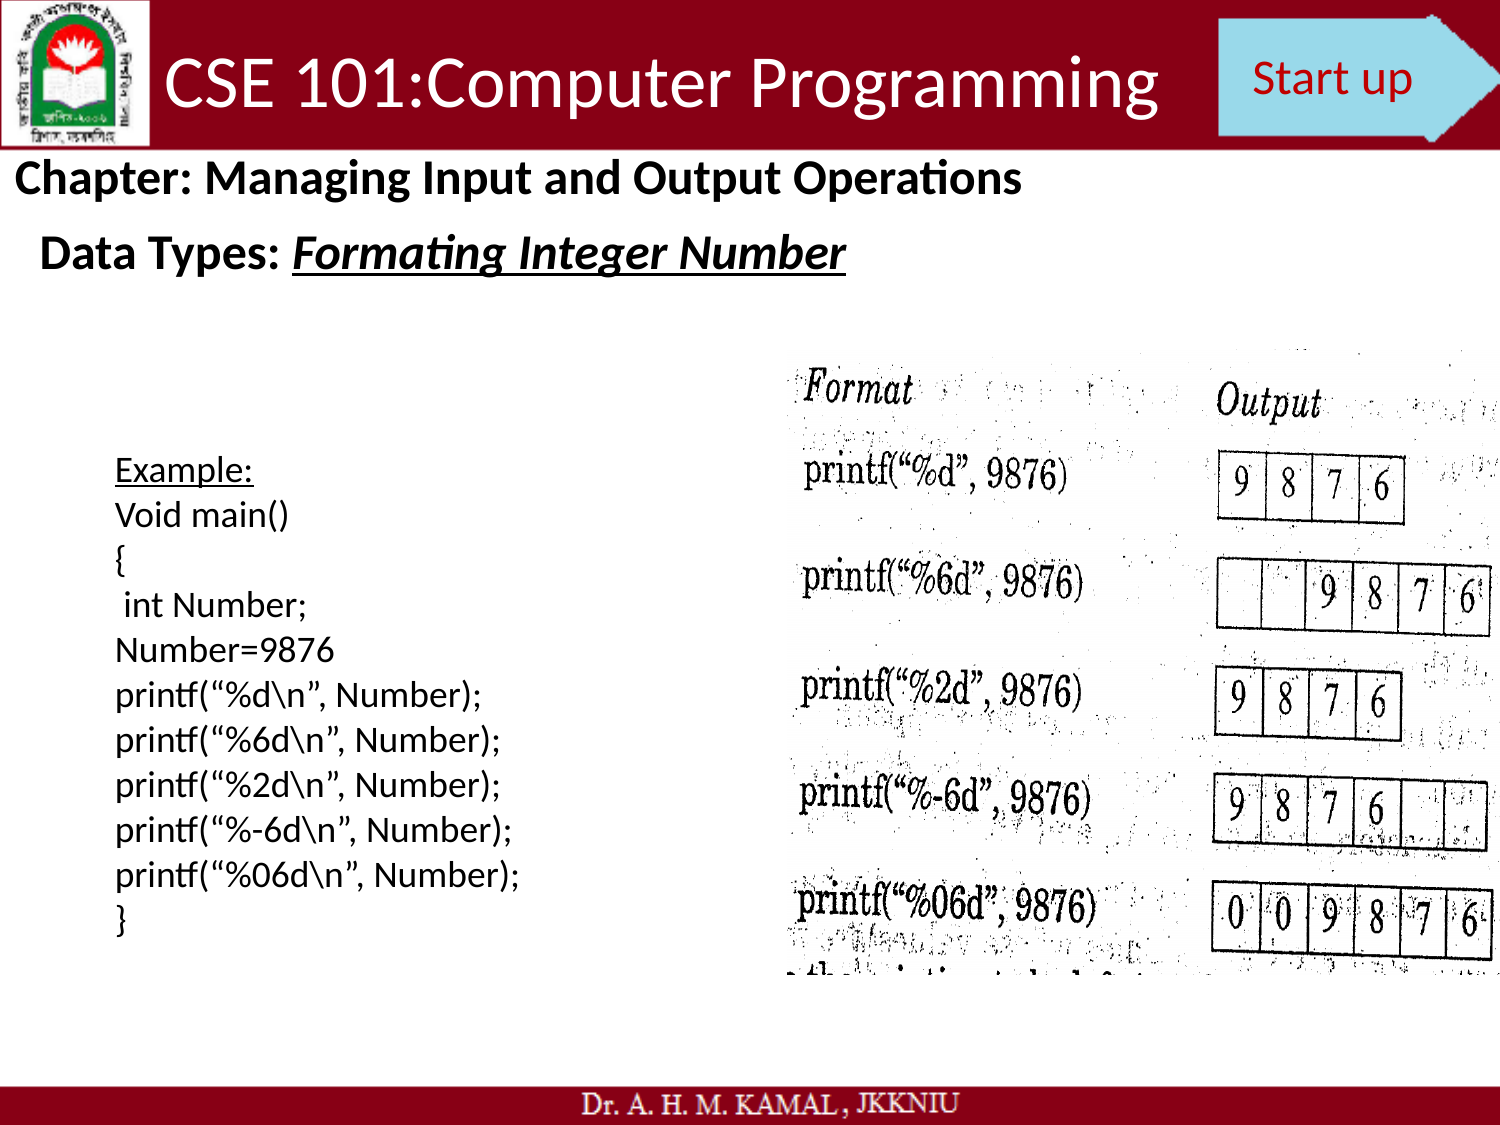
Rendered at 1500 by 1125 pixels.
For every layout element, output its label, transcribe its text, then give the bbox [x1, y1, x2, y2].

text_box Data Types: Formating Integer Number [24, 212, 1300, 288]
text_box Example: Void main() { int Number; Number=9876 printf(“%d\n”, Number); printf(“%6d\n”, Number); printf(“%2d\n”, Number); printf(“%-6d\n”, Number); printf(“%06d\n”, Number); } [99, 437, 663, 993]
picture [0, 0, 1500, 1125]
text_box Chapter: Managing Input and Output Operations [0, 137, 1138, 213]
text_box Start up [1237, 37, 1450, 113]
text_box CSE 101:Computer Programming [149, 24, 1213, 130]
